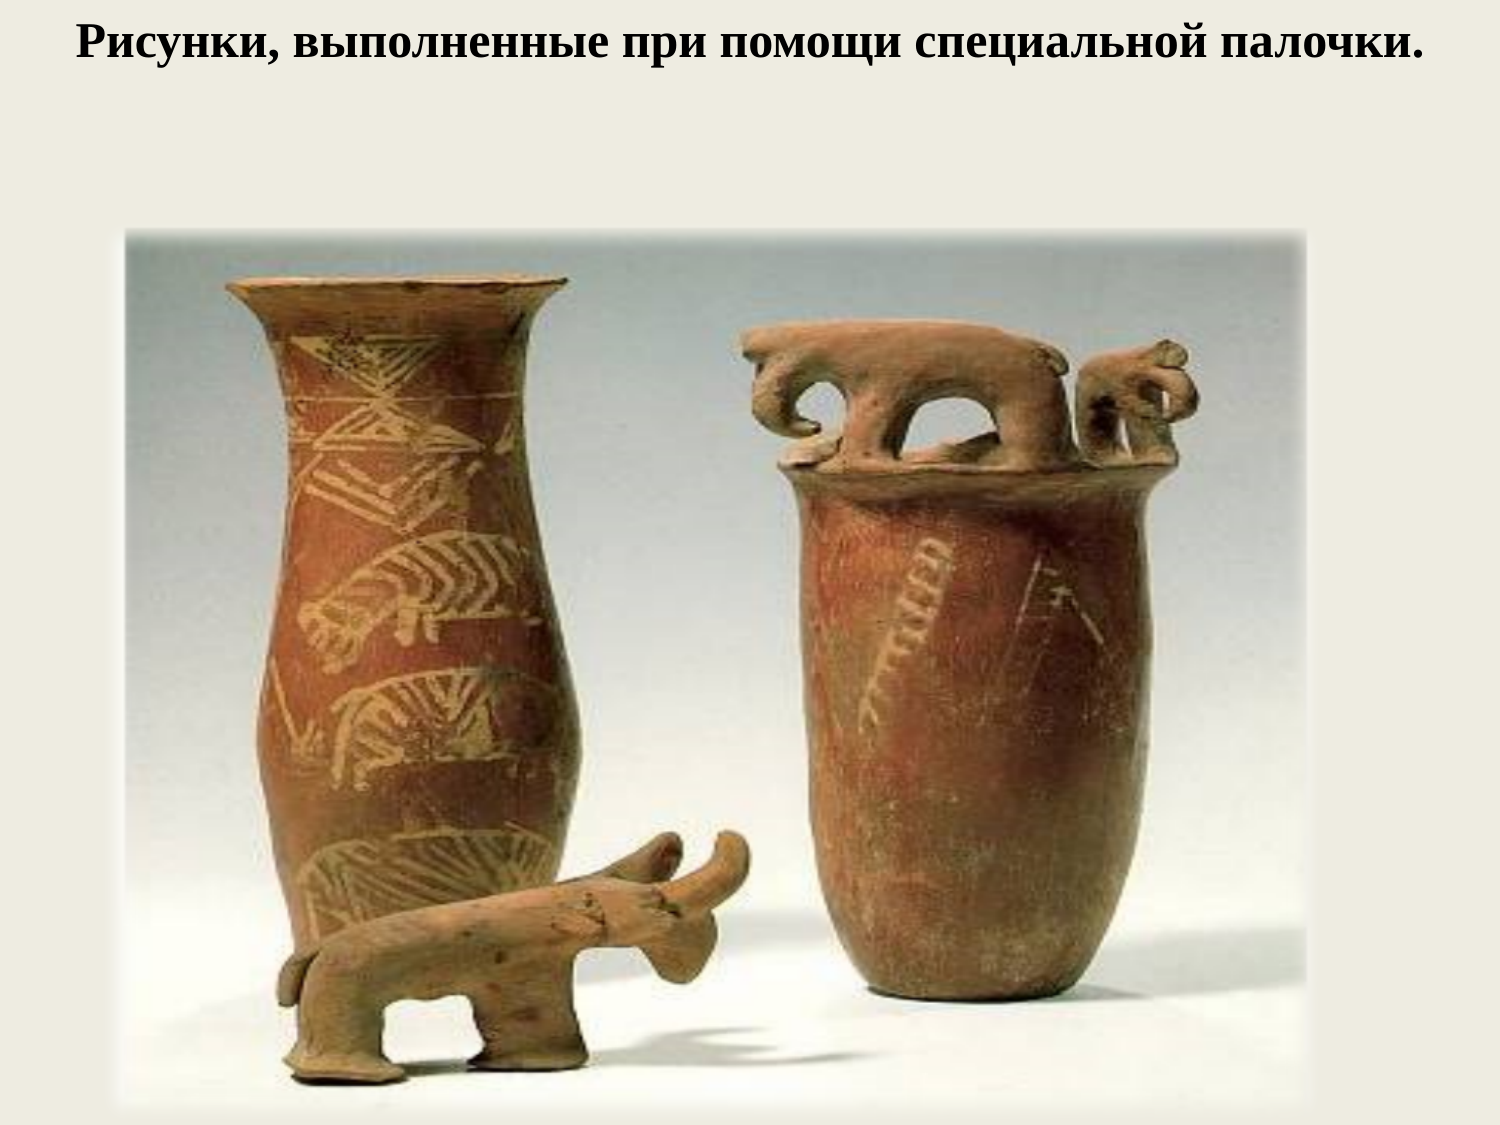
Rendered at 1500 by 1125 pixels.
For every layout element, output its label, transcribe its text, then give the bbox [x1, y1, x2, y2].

text_box Рисунки, выполненные при помощи специальной палочки. [0, 0, 1500, 75]
picture [100, 219, 1324, 1125]
